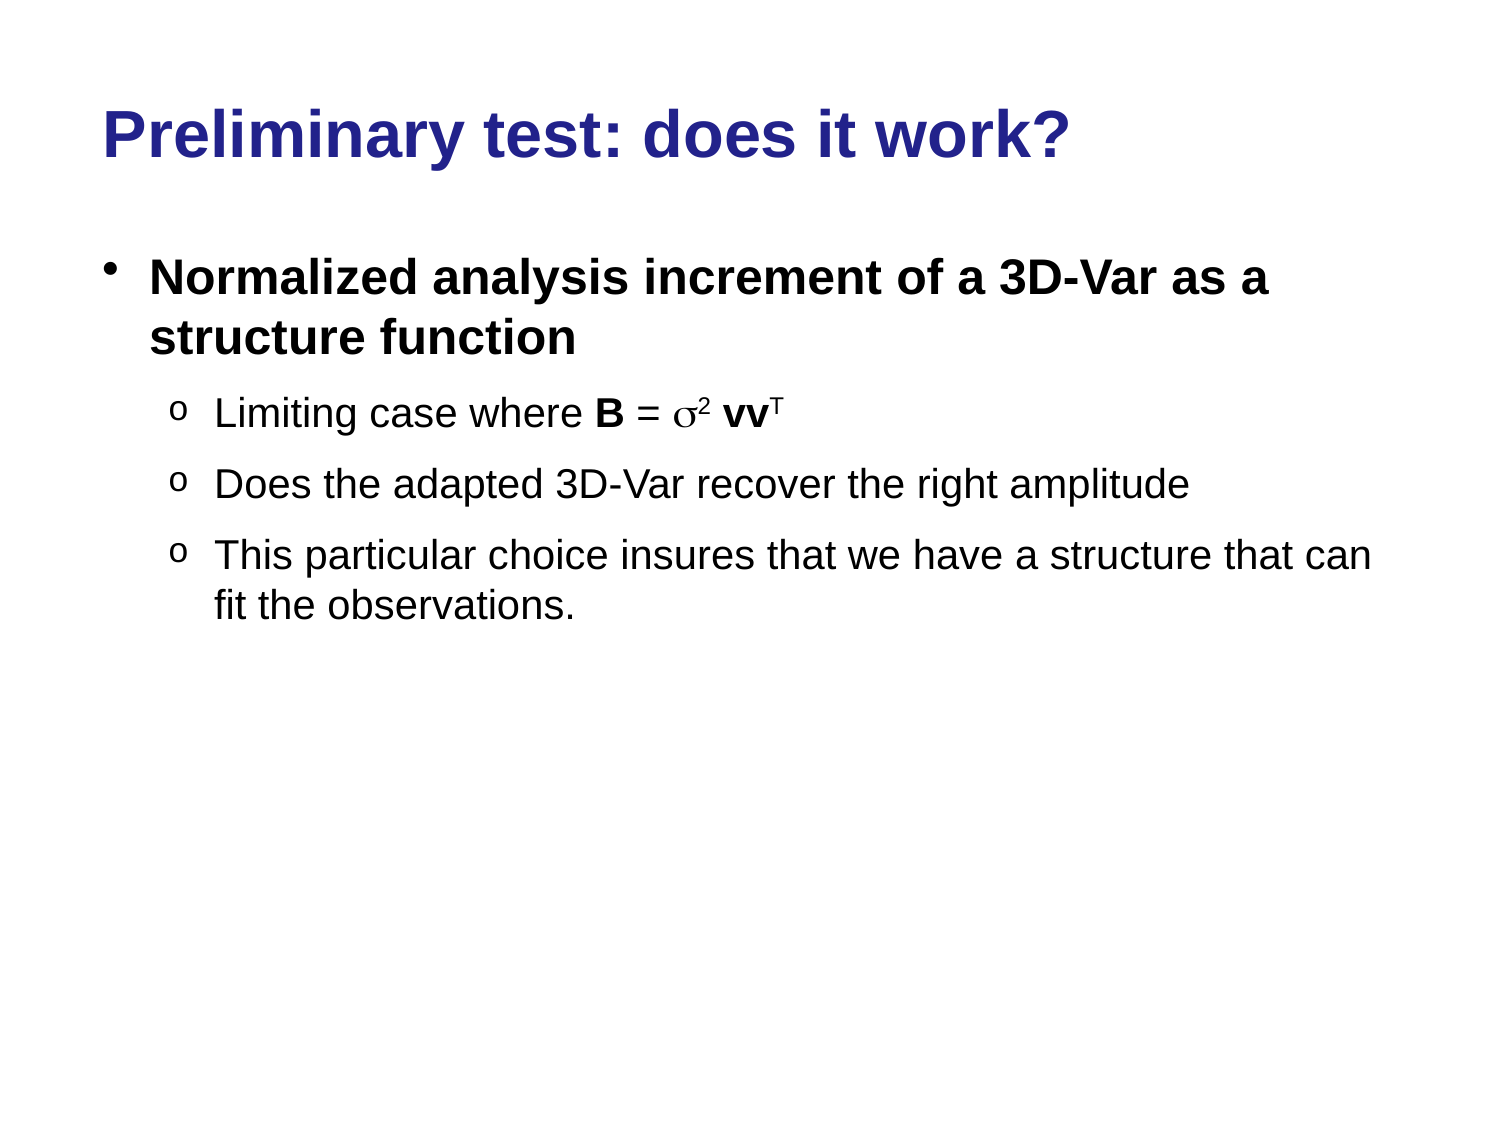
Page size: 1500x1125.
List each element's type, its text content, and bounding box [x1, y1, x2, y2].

title Preliminary test: does it work? [87, 87, 1363, 176]
list Normalized analysis increment of a 3D-Var as a structure function Limiting case where B = s2 vvT Does the adapted 3D-Var recover the right amplitude This particular choice insures that we have a structure that can fit the observations. [87, 237, 1426, 1026]
